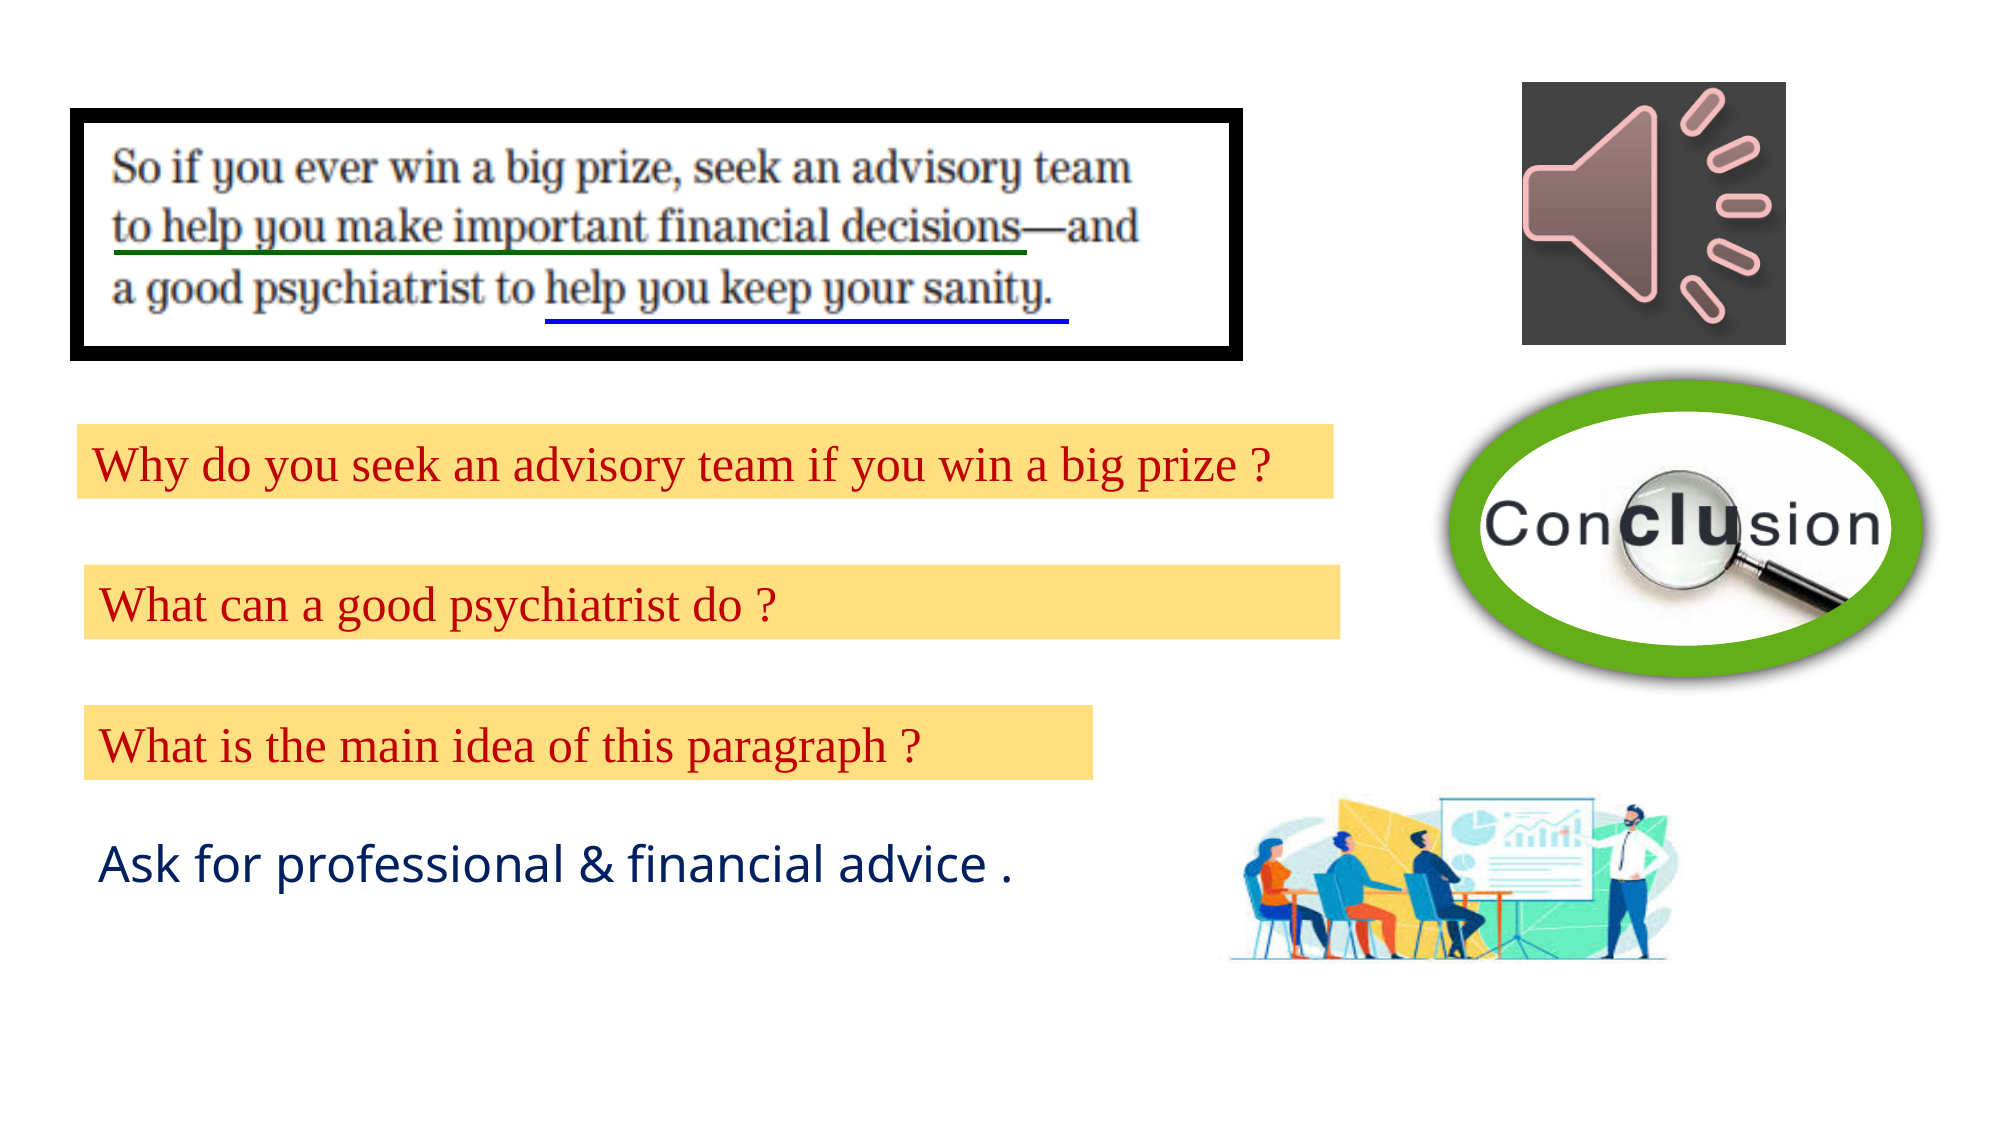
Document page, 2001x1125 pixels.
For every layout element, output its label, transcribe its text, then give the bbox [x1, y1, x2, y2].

text_box What can a good psychiatrist do ? [84, 564, 1341, 640]
text_box What is the main idea of this paragraph ? [84, 705, 1094, 780]
picture [84, 122, 1229, 347]
text_box Ask for professional & financial advice . [84, 825, 1094, 900]
picture [1464, 395, 1907, 662]
picture [1203, 762, 1701, 1001]
text_box Why do you seek an advisory team if you win a big prize ? [77, 423, 1334, 499]
picture [1521, 80, 1787, 347]
